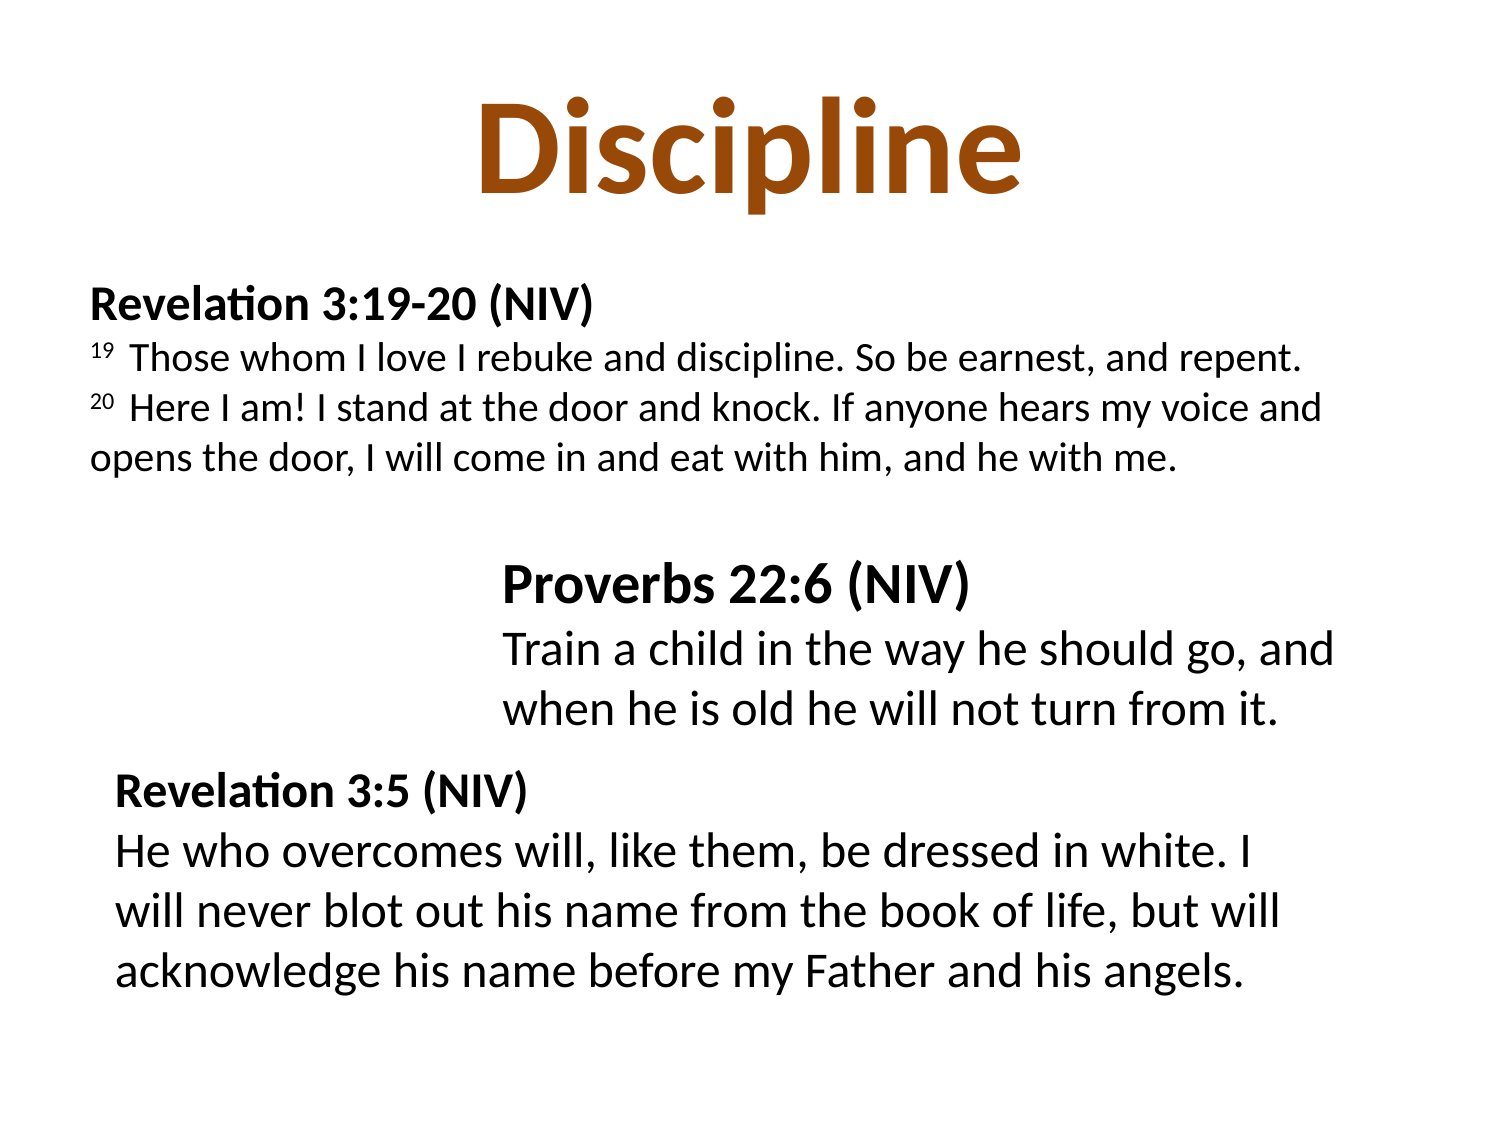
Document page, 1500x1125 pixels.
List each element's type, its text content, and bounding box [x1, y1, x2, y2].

text_box Revelation 3:19-20 (NIV) 19 Those whom I love I rebuke and discipline. So be earnest, and repent. 20 Here I am! I stand at the door and knock. If anyone hears my voice and opens the door, I will come in and eat with him, and he with me. [74, 262, 1438, 488]
text_box Proverbs 22:6 (NIV) Train a child in the way he should go, and when he is old he will not turn from it. [487, 537, 1388, 788]
title Discipline [75, 45, 1425, 233]
text_box Revelation 3:5 (NIV) He who overcomes will, like them, be dressed in white. I will never blot out his name from the book of life, but will acknowledge his name before my Father and his angels. [99, 749, 1325, 1050]
